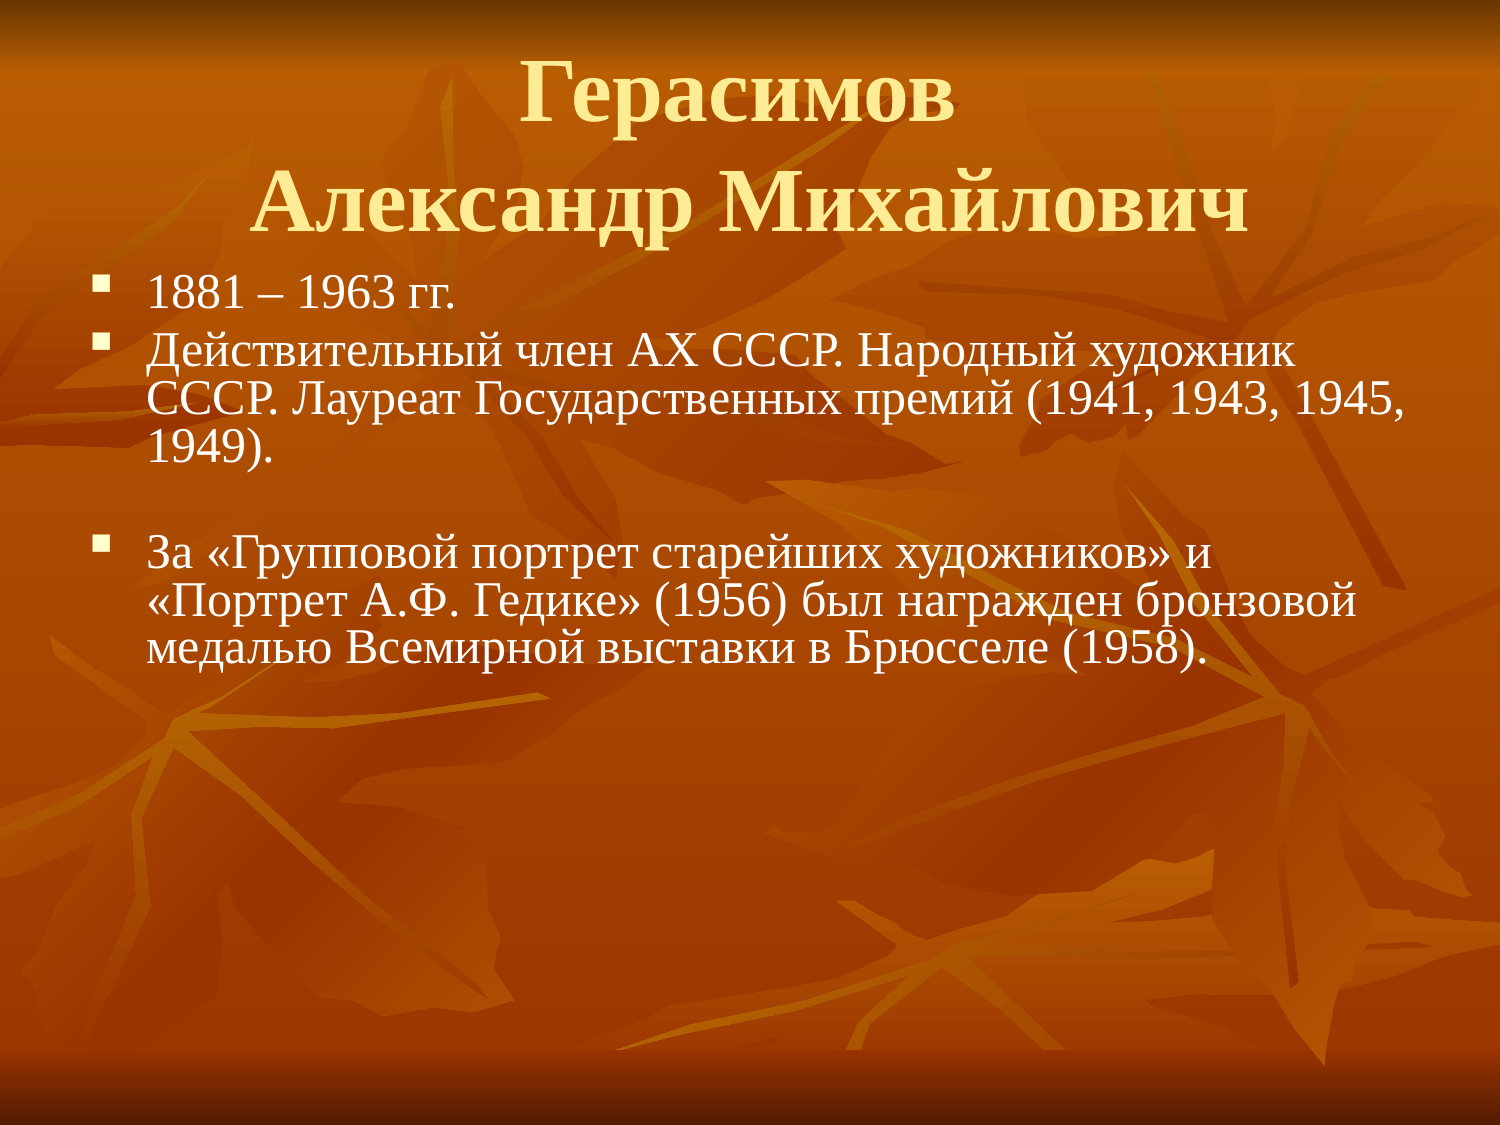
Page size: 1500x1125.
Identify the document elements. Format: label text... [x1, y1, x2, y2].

list 1881 – 1963 гг. Действительный член АХ СССР. Народный художник СССР. Лауреат Государственных премий (1941, 1943, 1945, 1949). За «Групповой портрет старейших художников» и «Портрет А.Ф. Гедике» (1956) был награжден бронзовой медалью Всемирной выставки в Брюсселе (1958). [74, 262, 1426, 1006]
title Герасимов Александр Михайлович [74, 45, 1426, 234]
